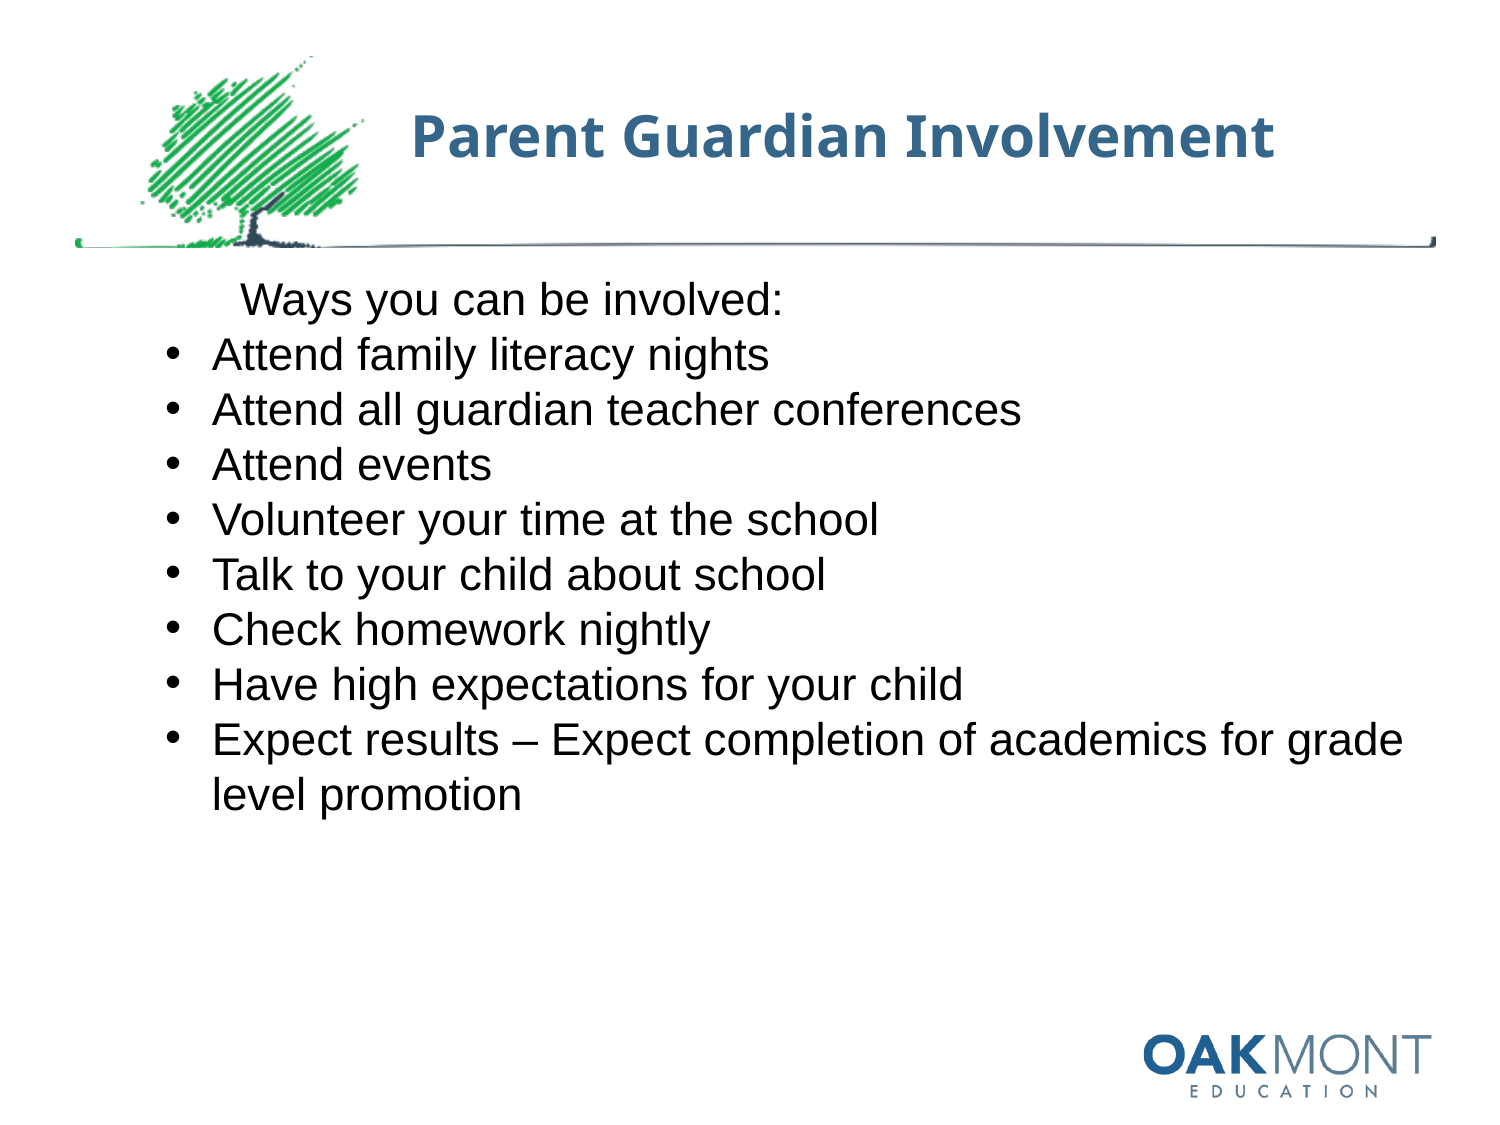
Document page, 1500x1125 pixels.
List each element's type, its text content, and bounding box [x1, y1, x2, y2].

picture [1126, 945, 1449, 1125]
list Ways you can be involved: Attend family literacy nights Attend all guardian teacher conferences Attend events Volunteer your time at the school Talk to your child about school Check homework nightly Have high expectations for your child Expect results – Expect completion of academics for grade level promotion [75, 262, 1425, 1005]
title Parent Guardian Involvement [395, 50, 1425, 218]
